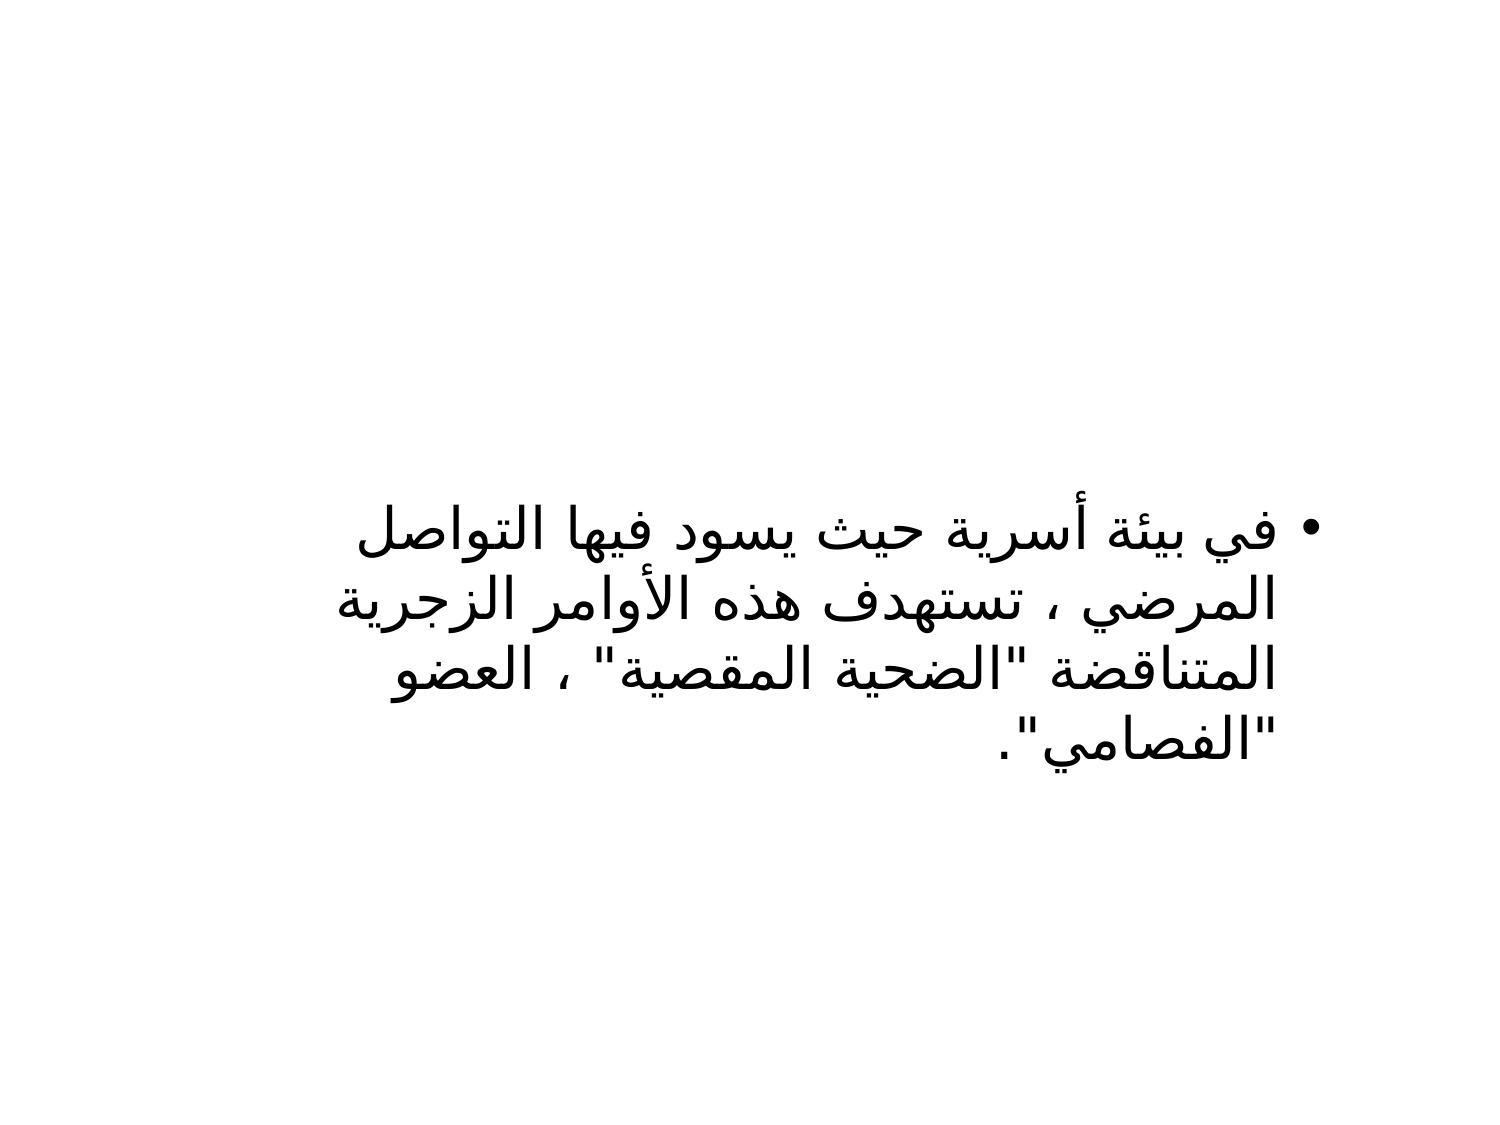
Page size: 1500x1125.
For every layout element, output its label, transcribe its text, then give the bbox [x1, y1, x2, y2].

text_box في بيئة أسرية حيث يسود فيها التواصل المرضي ، تستهدف هذه الأوامر الزجرية المتناقضة "الضحية المقصية" ، العضو "الفصامي". [163, 484, 1337, 779]
